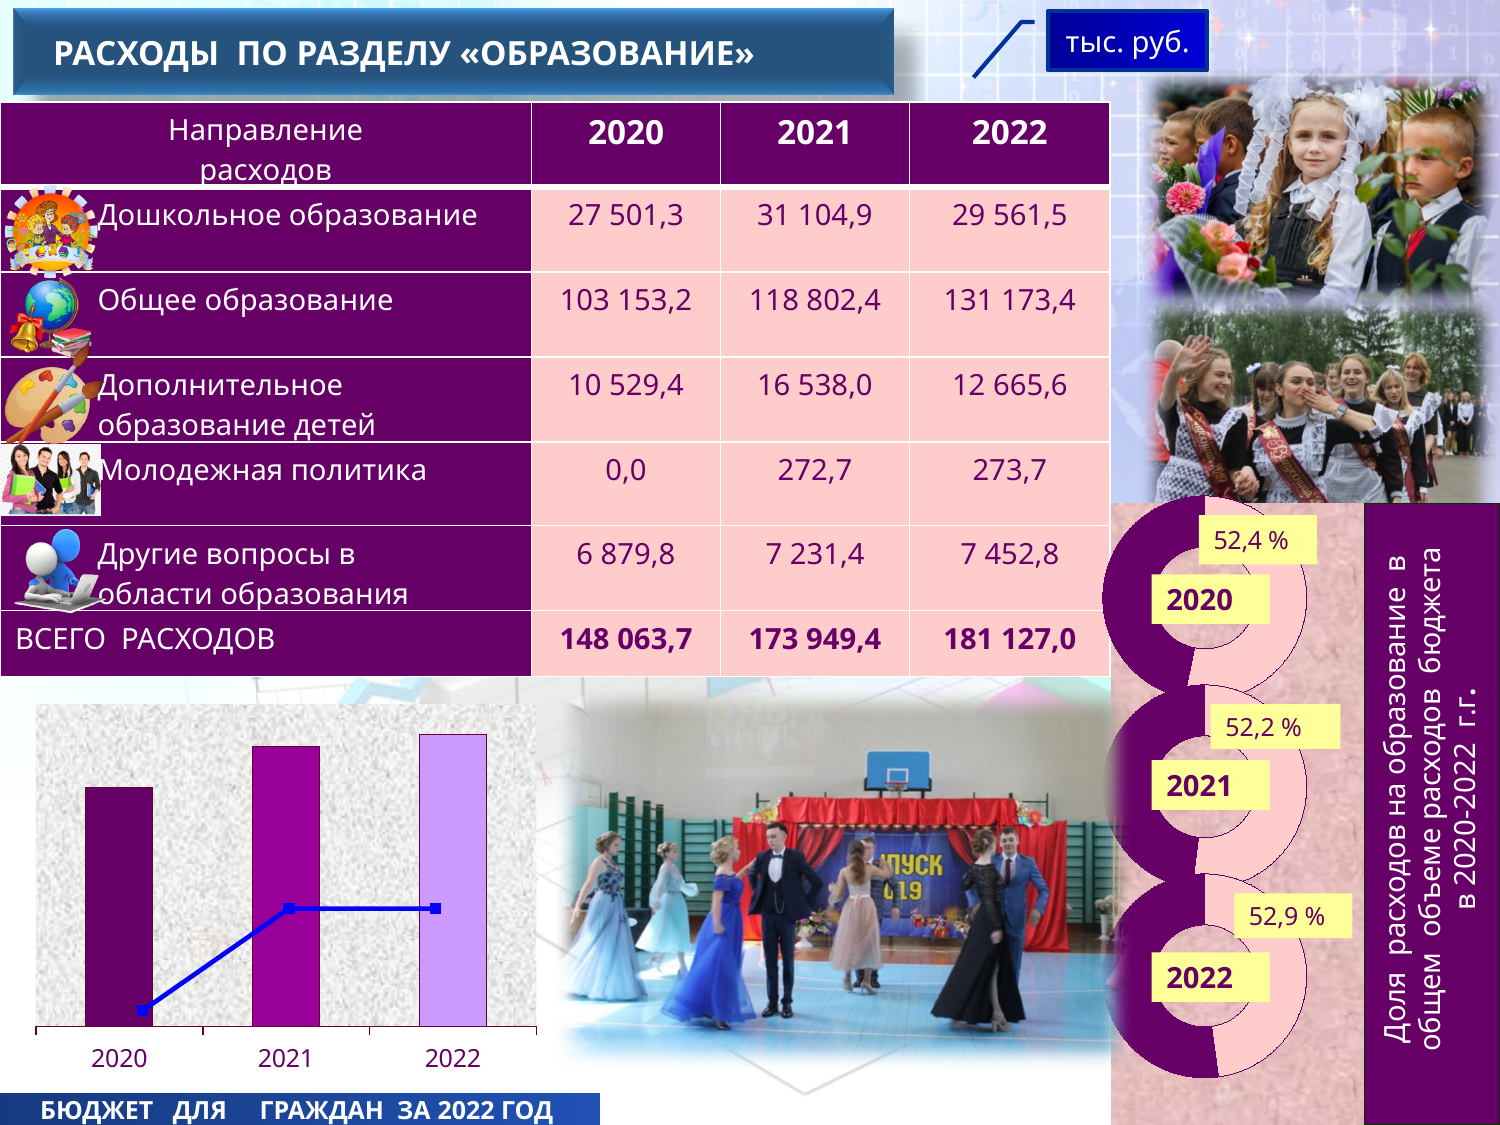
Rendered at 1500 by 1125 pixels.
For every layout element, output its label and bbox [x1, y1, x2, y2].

chart [0, 703, 555, 1095]
chart [1092, 491, 1318, 1083]
picture [0, 0, 1500, 1125]
